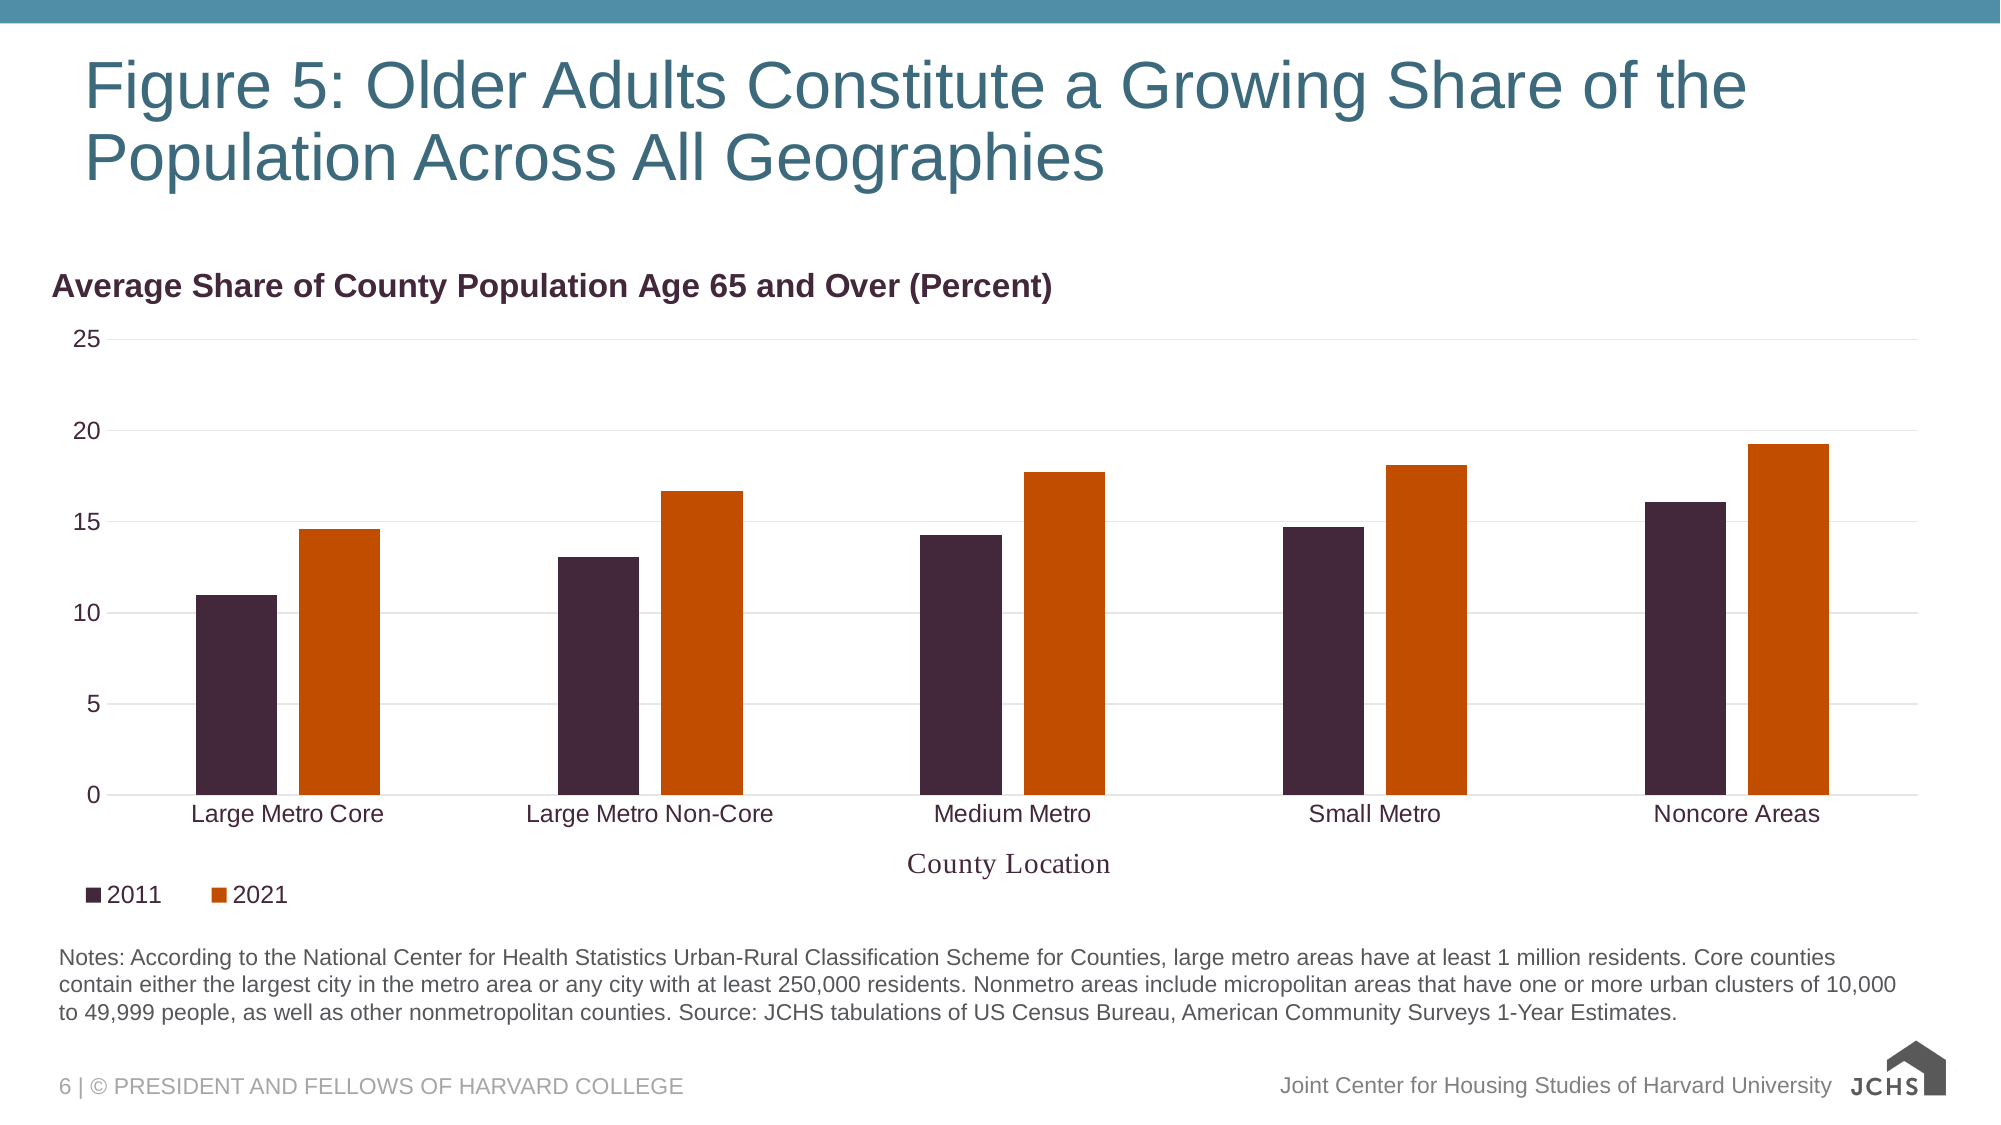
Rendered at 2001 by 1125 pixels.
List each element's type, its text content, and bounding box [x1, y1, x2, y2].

picture [1839, 1031, 1957, 1105]
title Figure 5: Older Adults Constitute a Growing Share of the Population Across All Geographies [69, 79, 2000, 167]
list Notes: According to the National Center for Health Statistics Urban-Rural Classification Scheme for Counties, large metro areas have at least 1 million residents. Core counties contain either the largest city in the metro area or any city with at least 250,000 residents. Nonmetro areas include micropolitan areas that have one or more urban clusters of 10,000 to 49,999 people, as well as other nonmetropolitan counties. Source: JCHS tabulations of US Census Bureau, American Community Surveys 1-Year Estimates. [43, 972, 1925, 1060]
chart [43, 258, 1942, 948]
